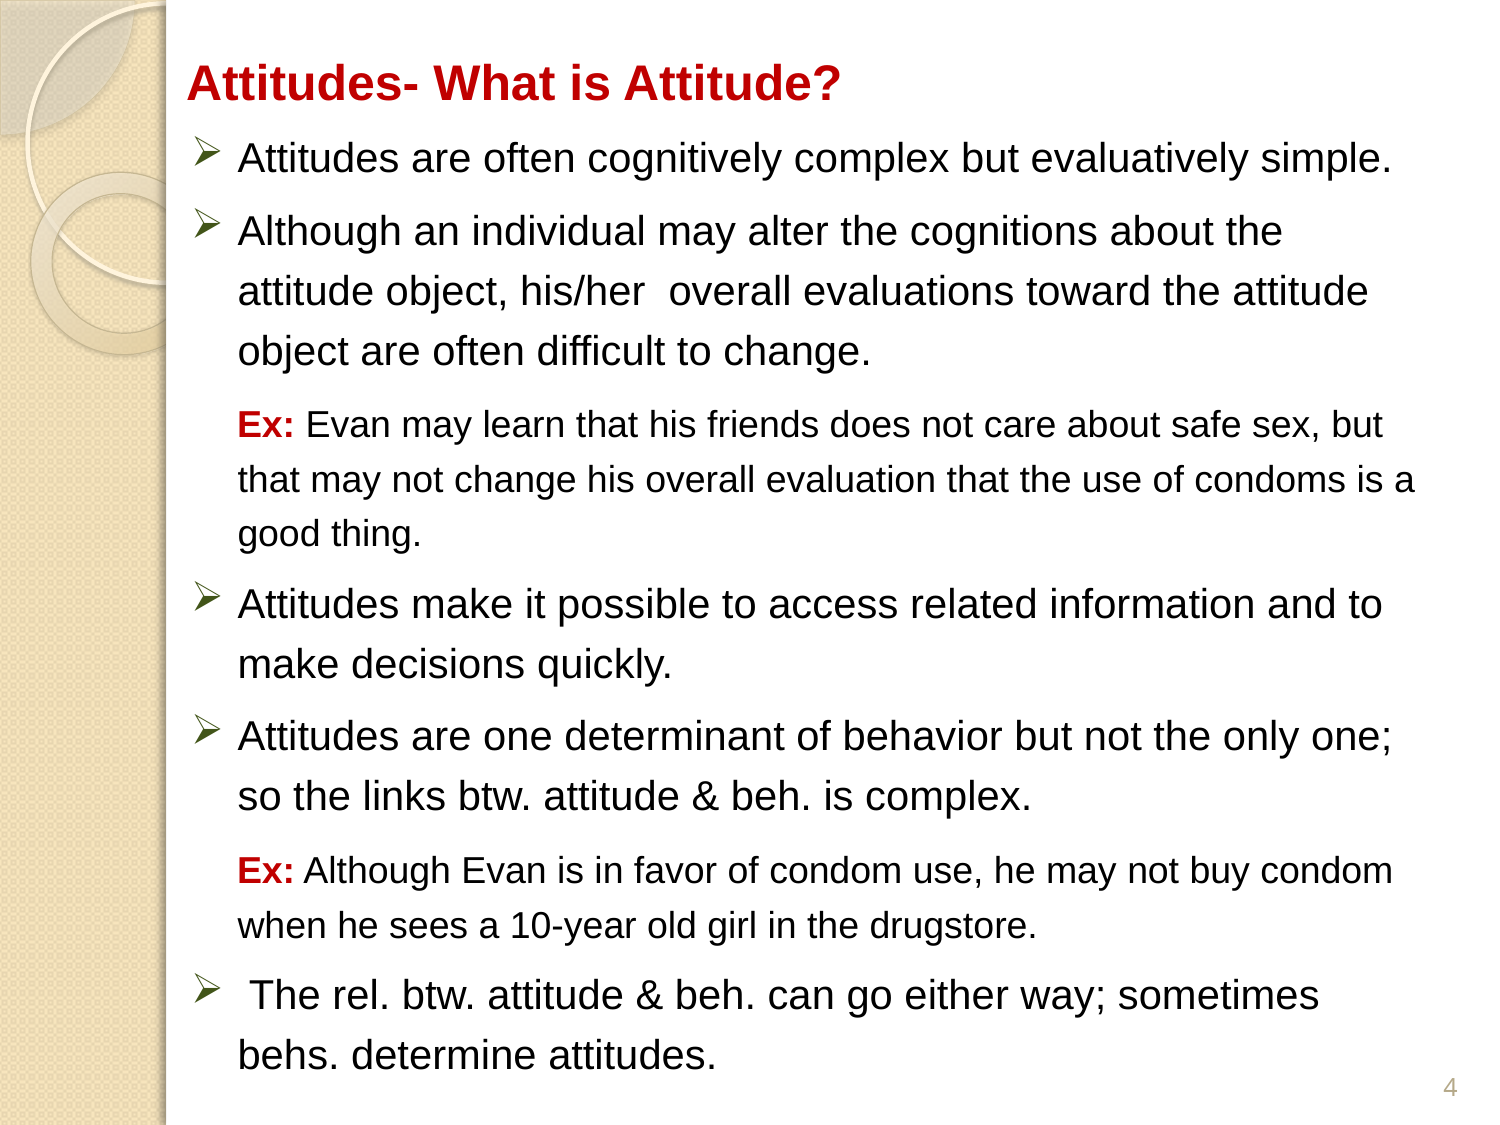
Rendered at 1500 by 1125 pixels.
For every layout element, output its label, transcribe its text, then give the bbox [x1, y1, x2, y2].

title Attitudes- What is Attitude? [171, 0, 1176, 113]
slide_number 4 [1413, 1034, 1488, 1113]
list Attitudes are often cognitively complex but evaluatively simple. Although an individual may alter the cognitions about the attitude object, his/her overall evaluations toward the attitude object are often difficult to change. Ex: Evan may learn that his friends does not care about safe sex, but that may not change his overall evaluation that the use of condoms is a good thing. Attitudes make it possible to access related information and to make decisions quickly. Attitudes are one determinant of behavior but not the only one; so the links btw. attitude & beh. is complex. Ex: Although Evan is in favor of condom use, he may not buy condom when he sees a 10-year old girl in the drugstore. The rel. btw. attitude & beh. can go either way; sometimes behs. determine attitudes. [162, 113, 1438, 1063]
